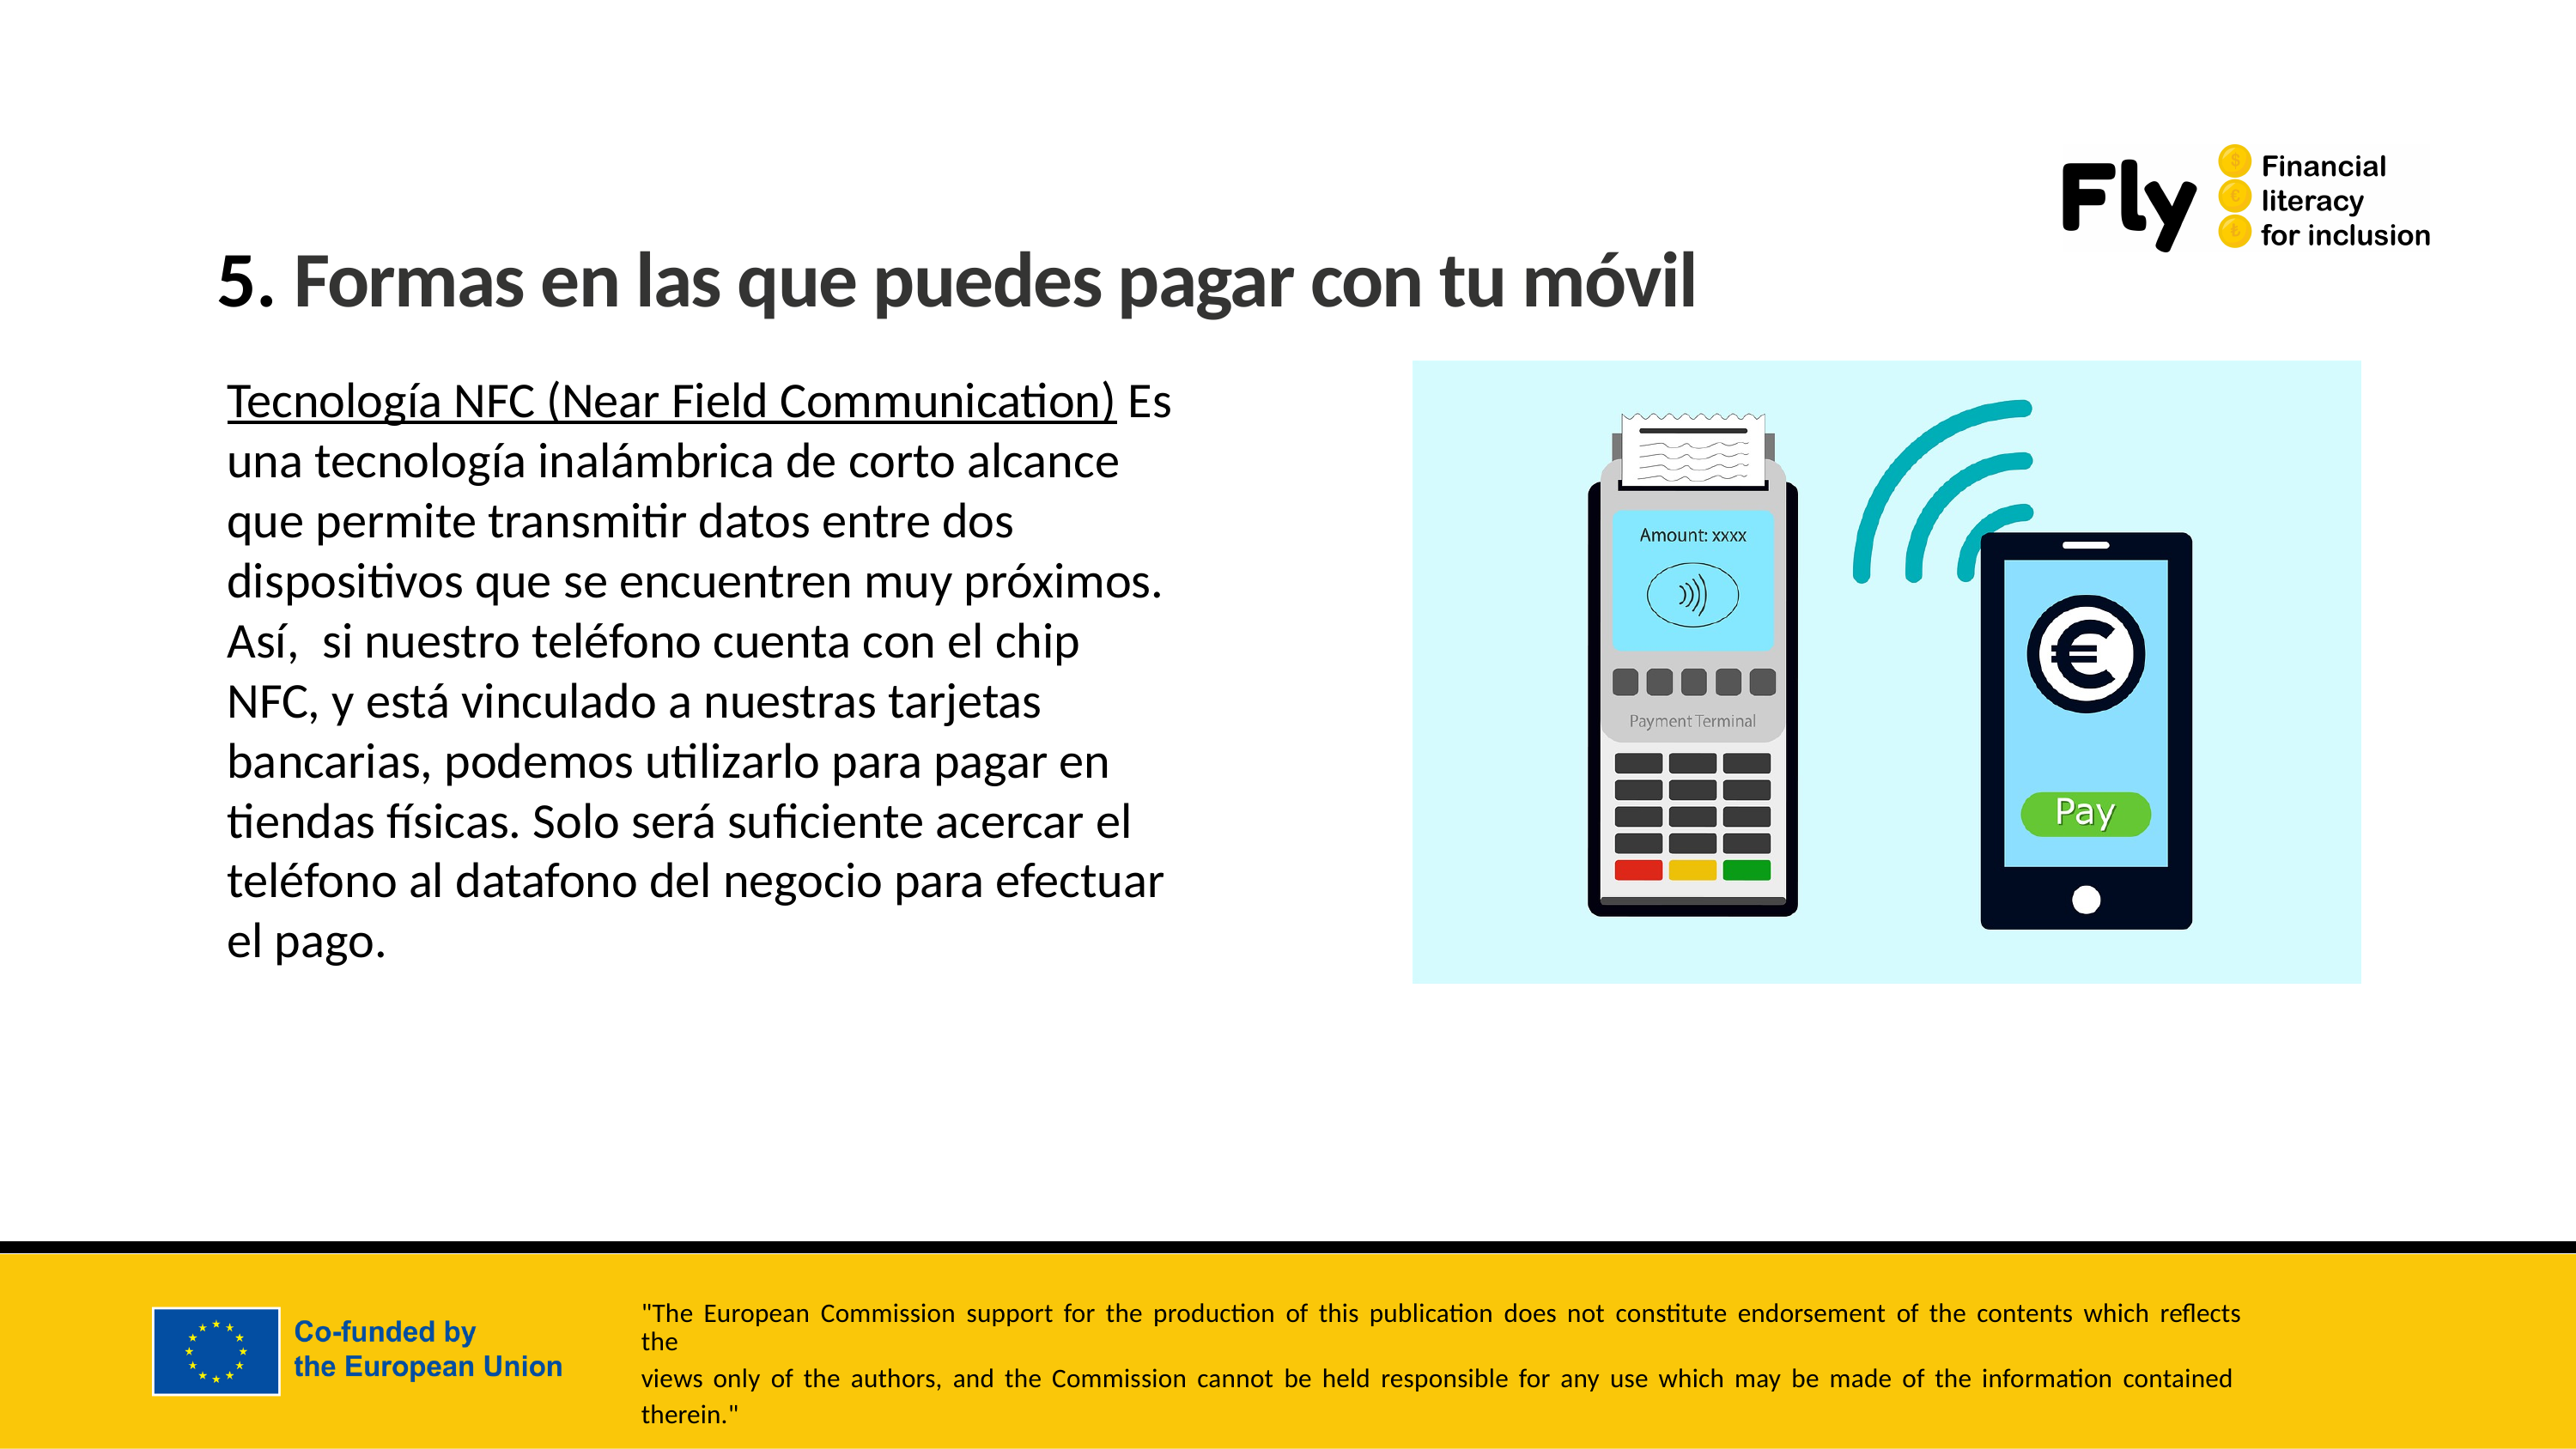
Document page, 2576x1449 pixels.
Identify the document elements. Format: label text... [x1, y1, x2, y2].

picture [2063, 144, 2430, 252]
text_box Tecnología NFC (Near Field Communication) Es una tecnología inalámbrica de corto alcance que permite transmitir datos entre dos dispositivos que se encuentren muy próximos. Así, si nuestro teléfono cuenta con el chip NFC, y está vinculado a nuestras tarjetas bancarias, podemos utilizarlo para pagar en tiendas físicas. Solo será suficiente acercar el teléfono al datafono del negocio para efectuar el pago. [214, 361, 1192, 1094]
picture [149, 1304, 593, 1399]
text_box 5. Formas en las que puedes pagar con tu móvil [204, 221, 1868, 329]
picture [1412, 361, 2362, 984]
